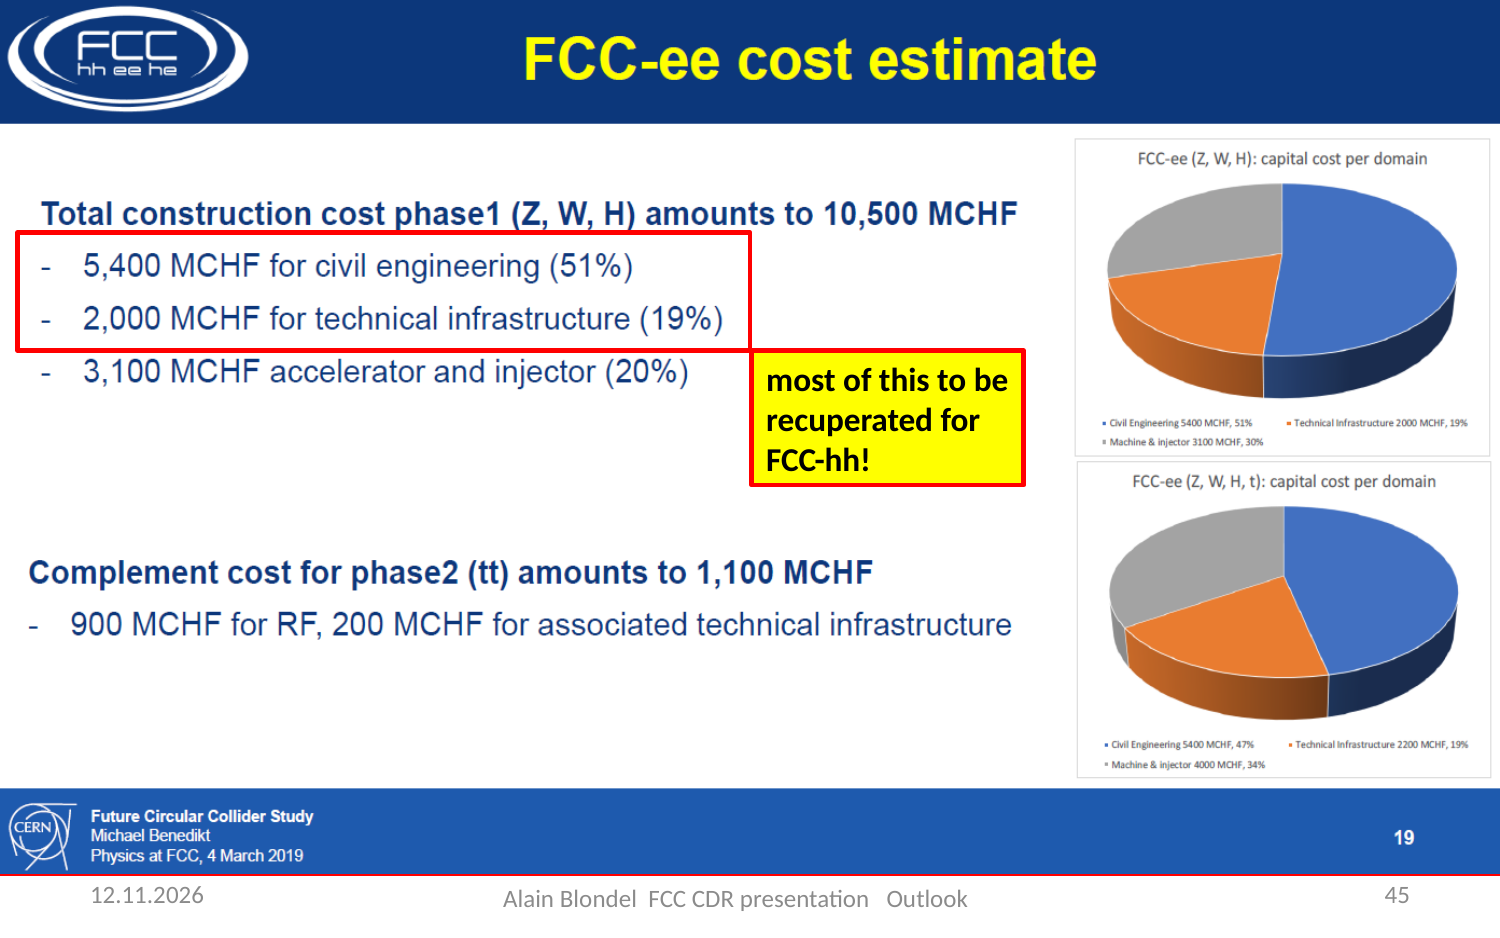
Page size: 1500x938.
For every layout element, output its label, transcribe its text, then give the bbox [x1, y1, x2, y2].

picture [0, 0, 1500, 875]
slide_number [75, 882, 425, 919]
slide_number 45 [1074, 882, 1425, 919]
footer Alain Blondel FCC CDR presentation Outlook [454, 882, 1023, 923]
